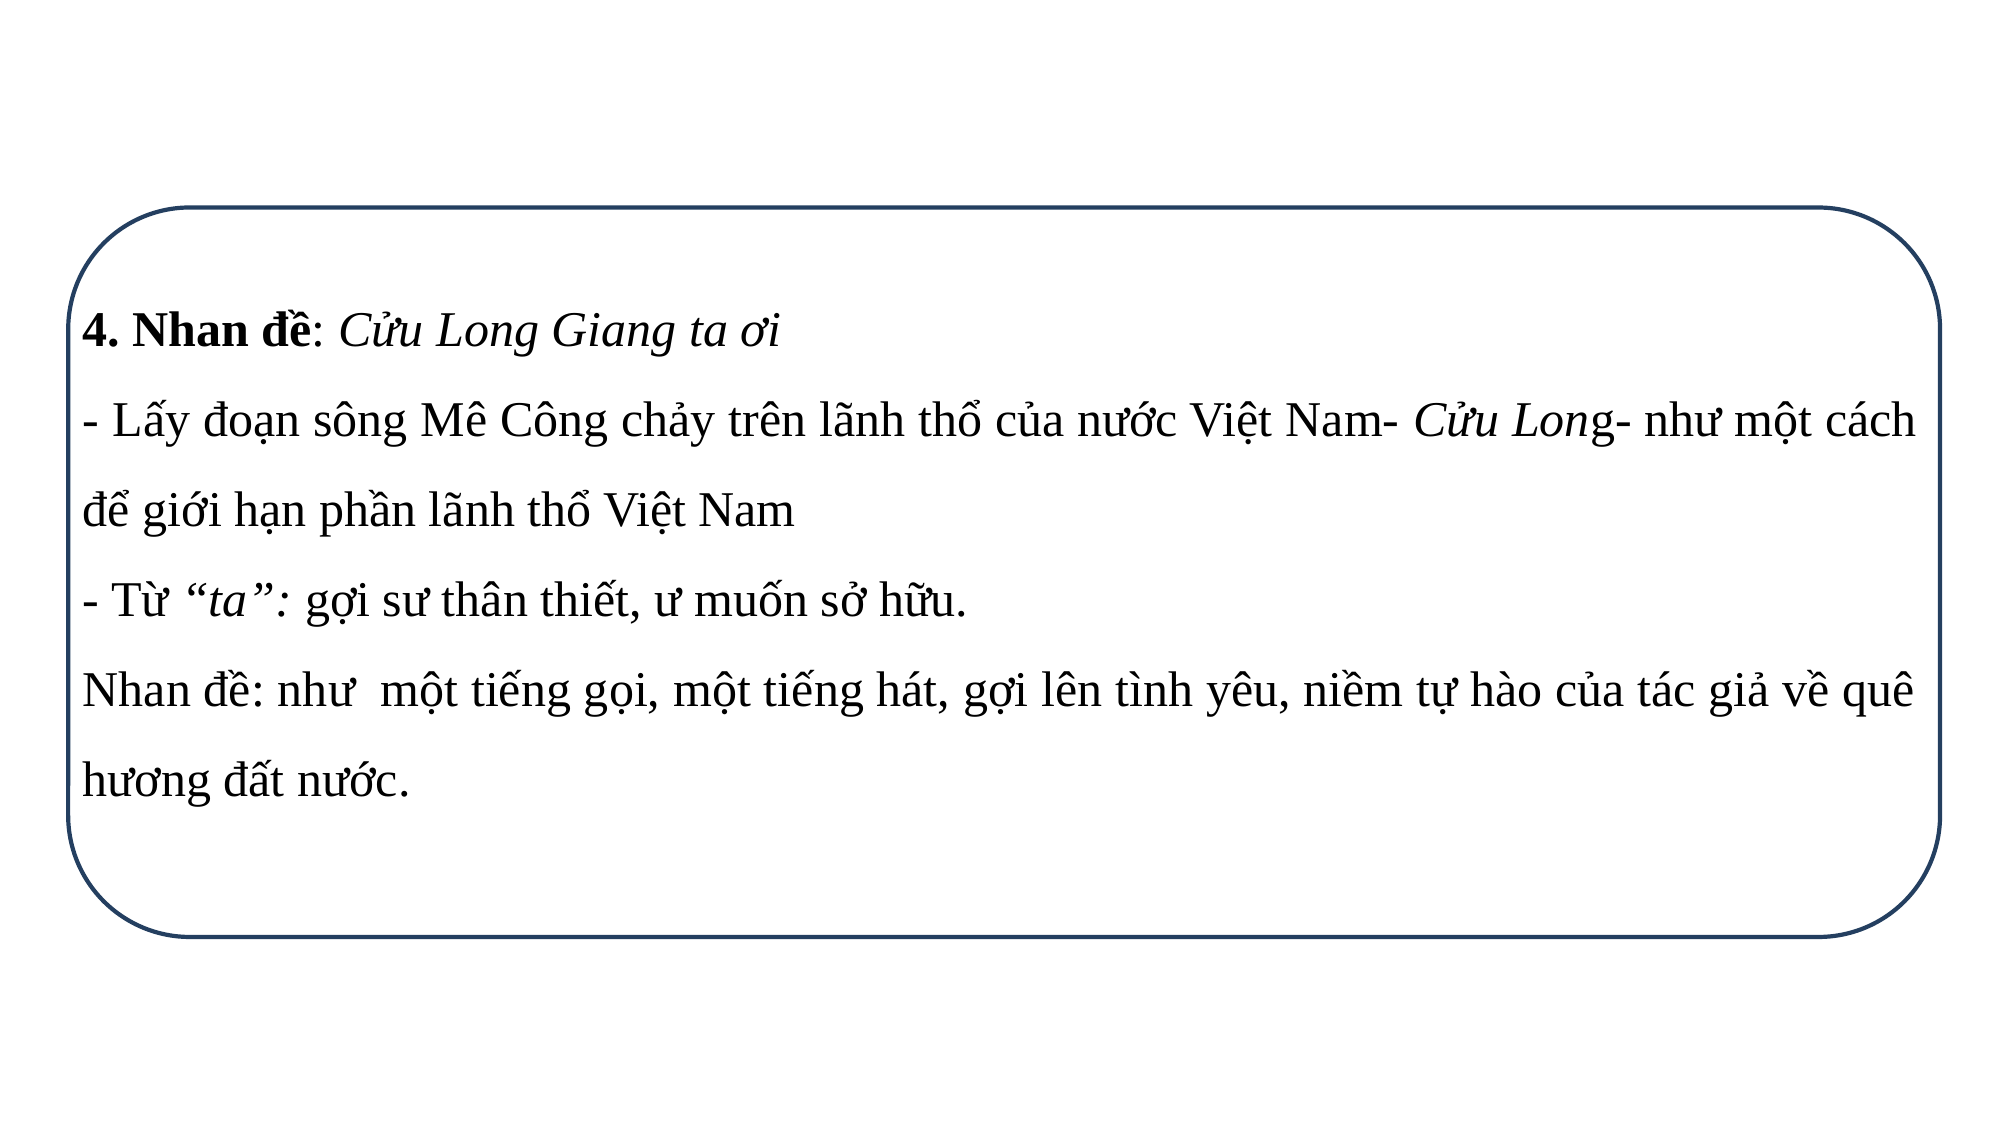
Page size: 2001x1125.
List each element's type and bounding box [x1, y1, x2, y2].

text_box [68, 259, 89, 315]
text_box [68, 207, 1941, 937]
text_box [1919, 259, 1932, 282]
